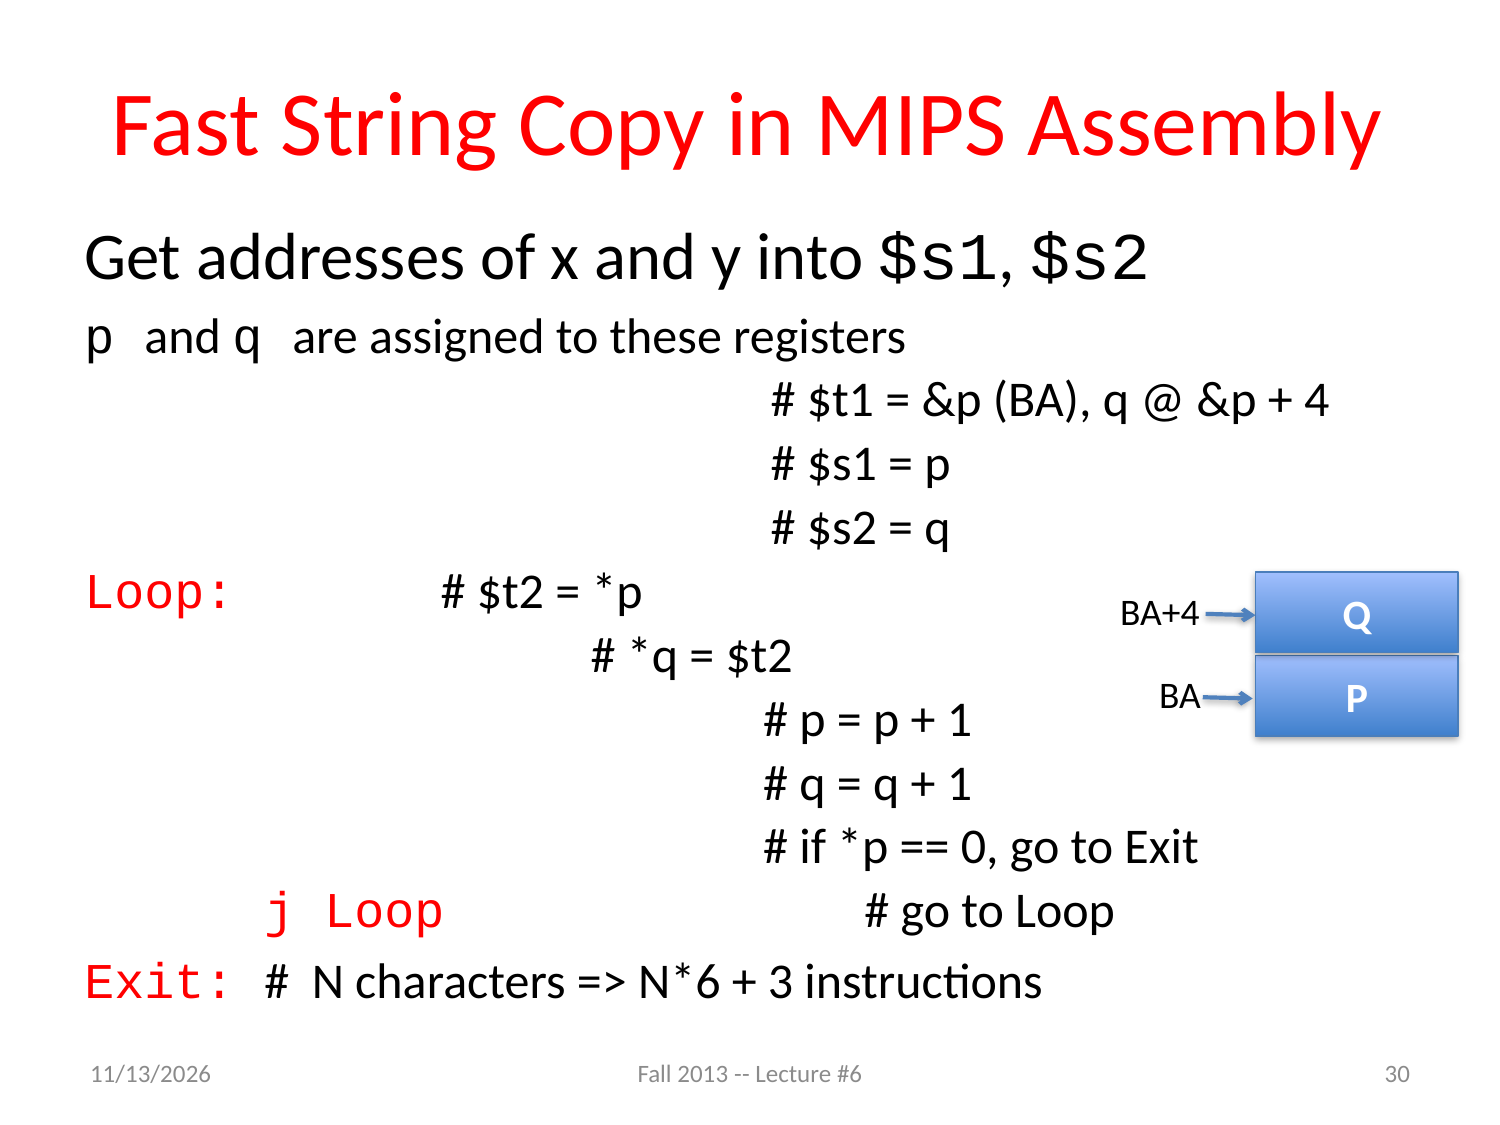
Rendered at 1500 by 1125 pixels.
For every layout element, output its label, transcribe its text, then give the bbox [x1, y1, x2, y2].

footer Fall 2013 -- Lecture #6 [512, 1042, 988, 1103]
text_box P [1255, 660, 1459, 737]
text_box BA+4 [1105, 580, 1220, 641]
list Get addresses of x and y into $s1, $s2 p and q are assigned to these registers # $t1 = &p (BA), q @ &p + 4 # $s1 = p # $s2 = q Loop: # $t2 = *p # *q = $t2 # p = p + 1 # q = q + 1 # if *p == 0, go to Exit j Loop # go to Loop Exit: # N characters => N*6 + 3 instructions [69, 205, 1500, 1125]
text_box Q [1255, 571, 1459, 653]
text_box BA [1144, 663, 1217, 724]
slide_number 30 [1074, 1042, 1425, 1103]
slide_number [75, 1042, 425, 1103]
title Fast String Copy in MIPS Assembly [72, 24, 1423, 205]
